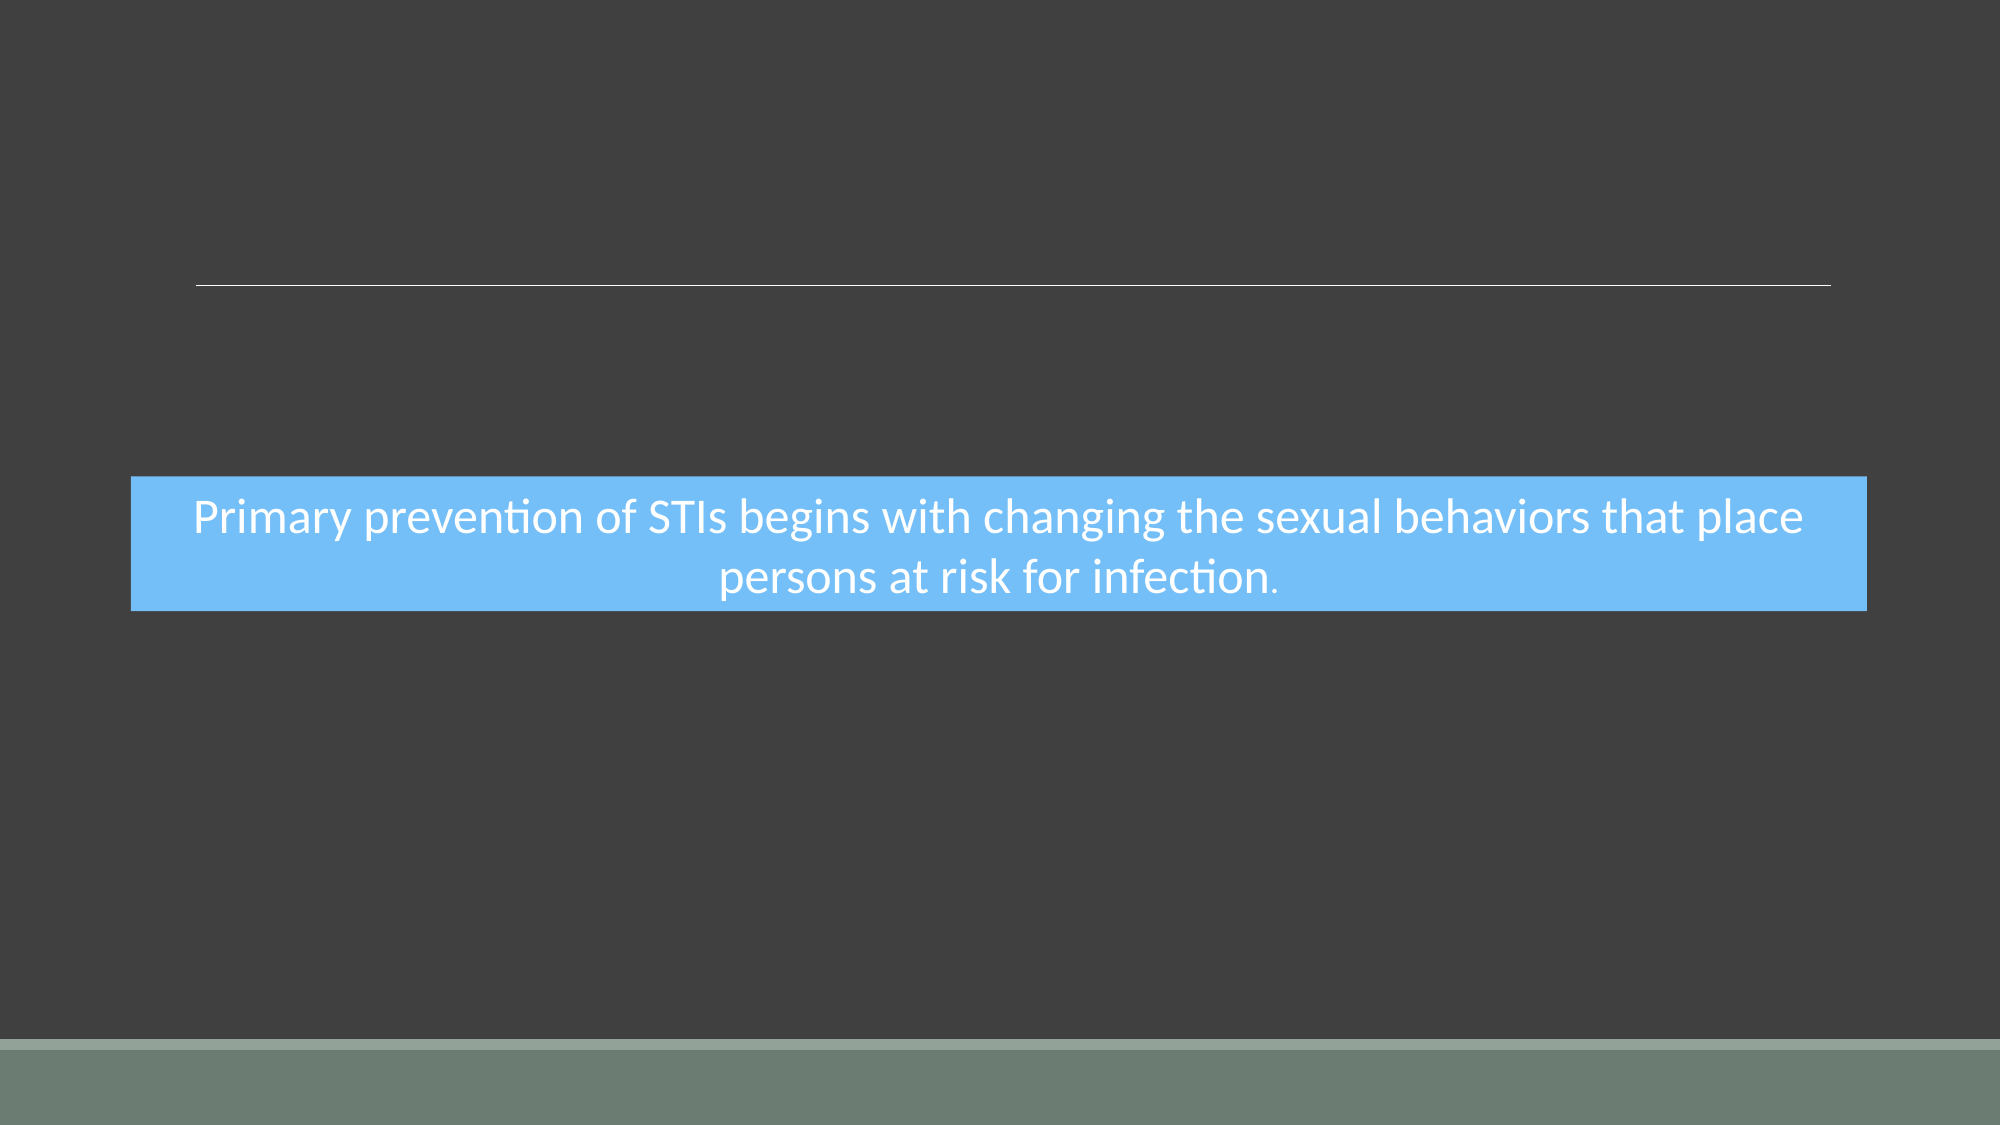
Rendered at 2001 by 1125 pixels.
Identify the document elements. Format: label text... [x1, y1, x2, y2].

text_box Primary prevention of STIs begins with changing the sexual behaviors that place persons at risk for infection. [130, 476, 1867, 612]
